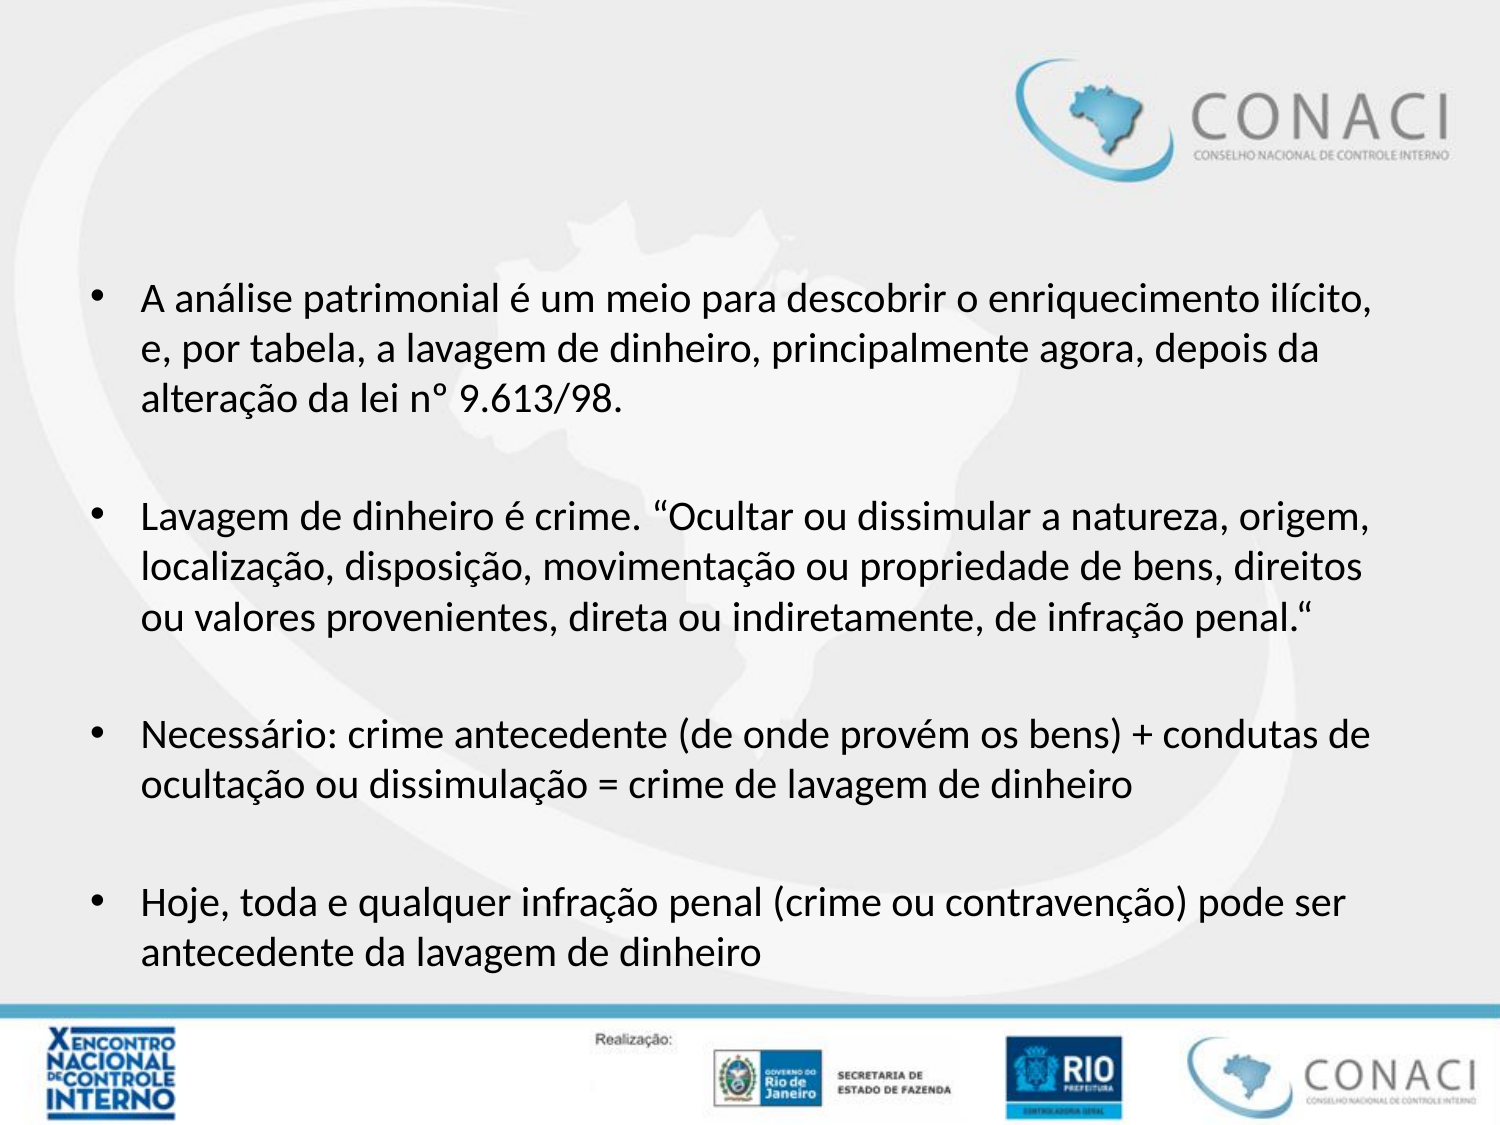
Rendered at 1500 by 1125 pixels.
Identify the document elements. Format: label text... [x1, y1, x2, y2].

list A análise patrimonial é um meio para descobrir o enriquecimento ilícito, e, por tabela, a lavagem de dinheiro, principalmente agora, depois da alteração da lei nº 9.613/98. Lavagem de dinheiro é crime. “Ocultar ou dissimular a natureza, origem, localização, disposição, movimentação ou propriedade de bens, direitos ou valores provenientes, direta ou indiretamente, de infração penal.“ Necessário: crime antecedente (de onde provém os bens) + condutas de ocultação ou dissimulação = crime de lavagem de dinheiro Hoje, toda e qualquer infração penal (crime ou contravenção) pode ser antecedente da lavagem de dinheiro [74, 262, 1426, 1006]
picture [0, 0, 1500, 1125]
